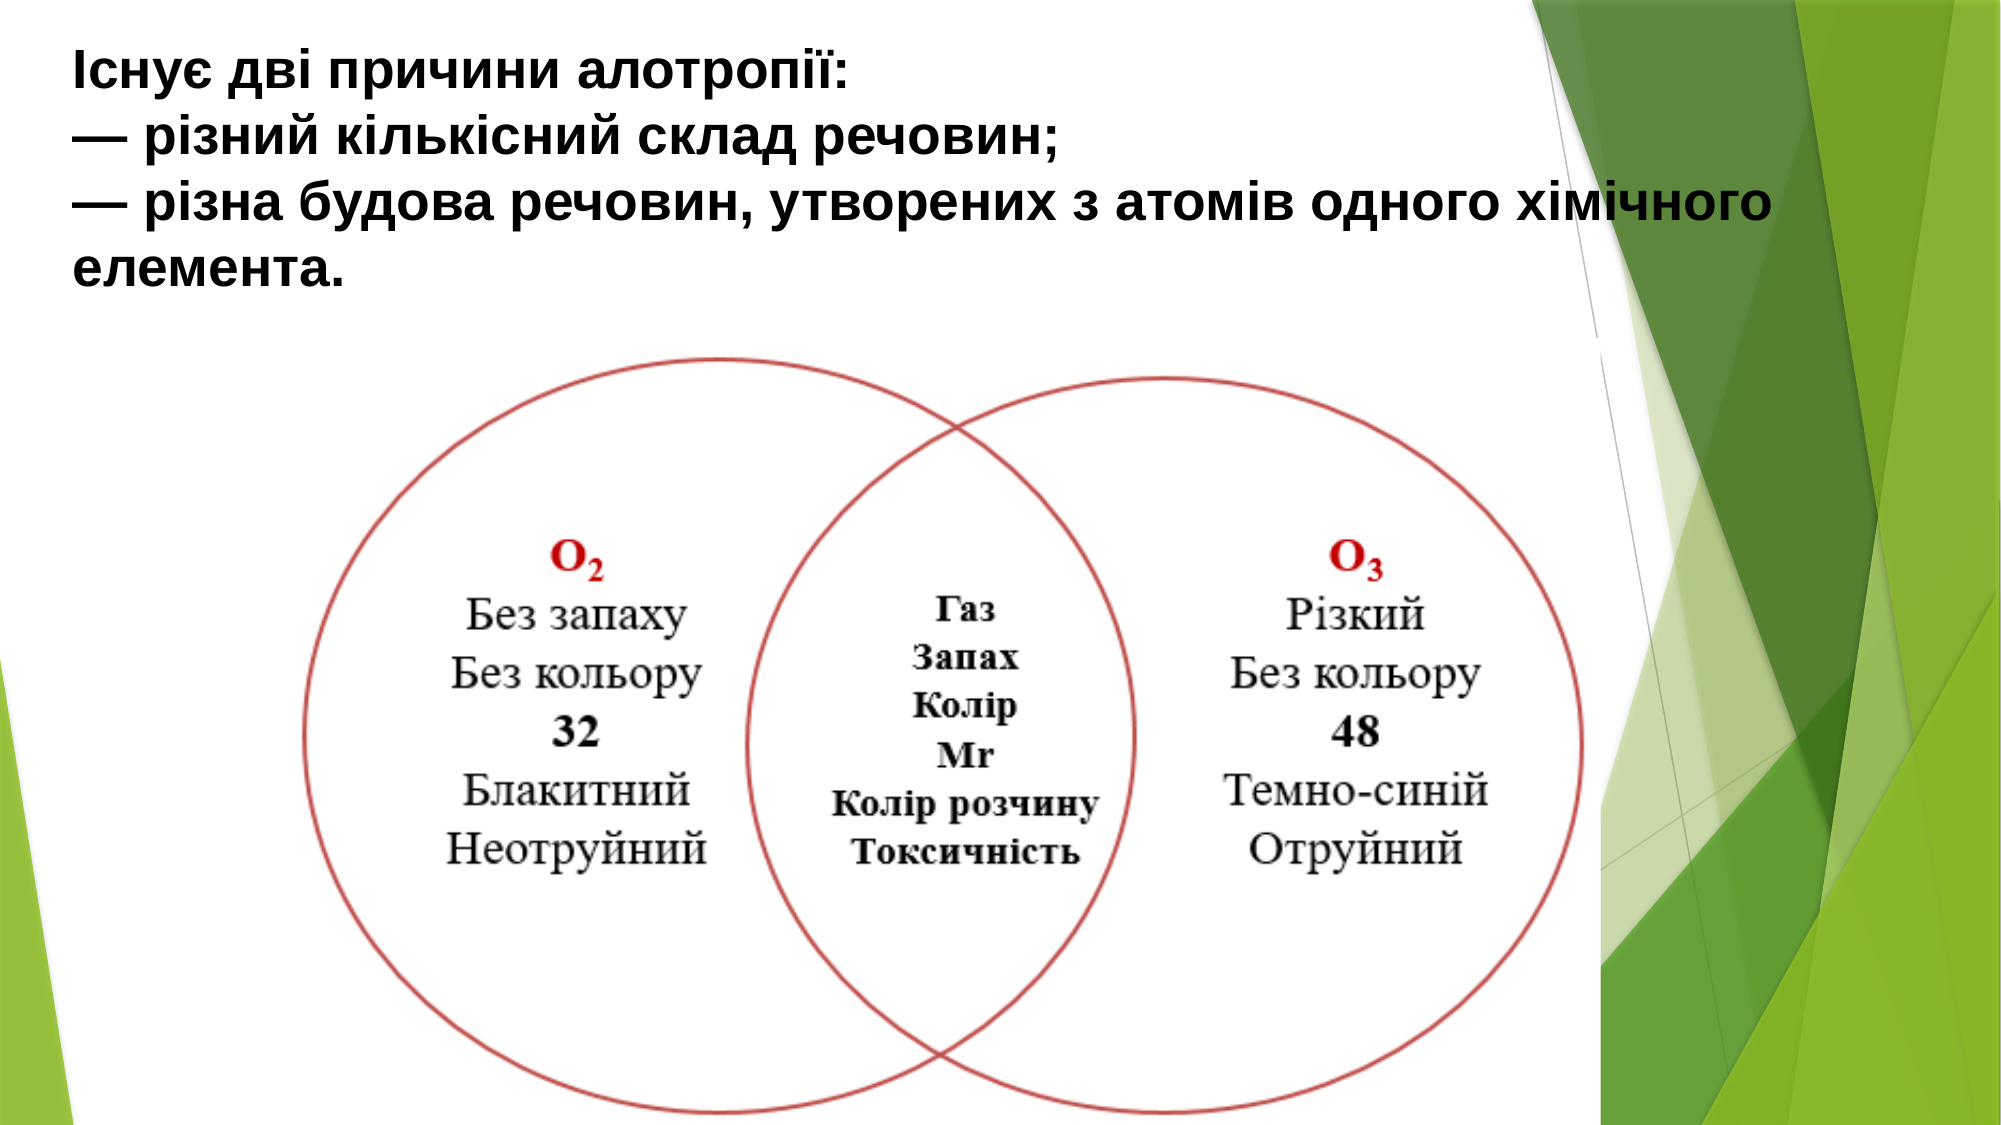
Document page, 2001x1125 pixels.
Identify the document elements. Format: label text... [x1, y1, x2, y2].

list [290, 338, 1602, 1125]
title Існує дві причини алотропії: — різний кількісний склад речовин; — різна будова речовин, утворених з атомів одного хімічного елемента. [57, 25, 1953, 379]
